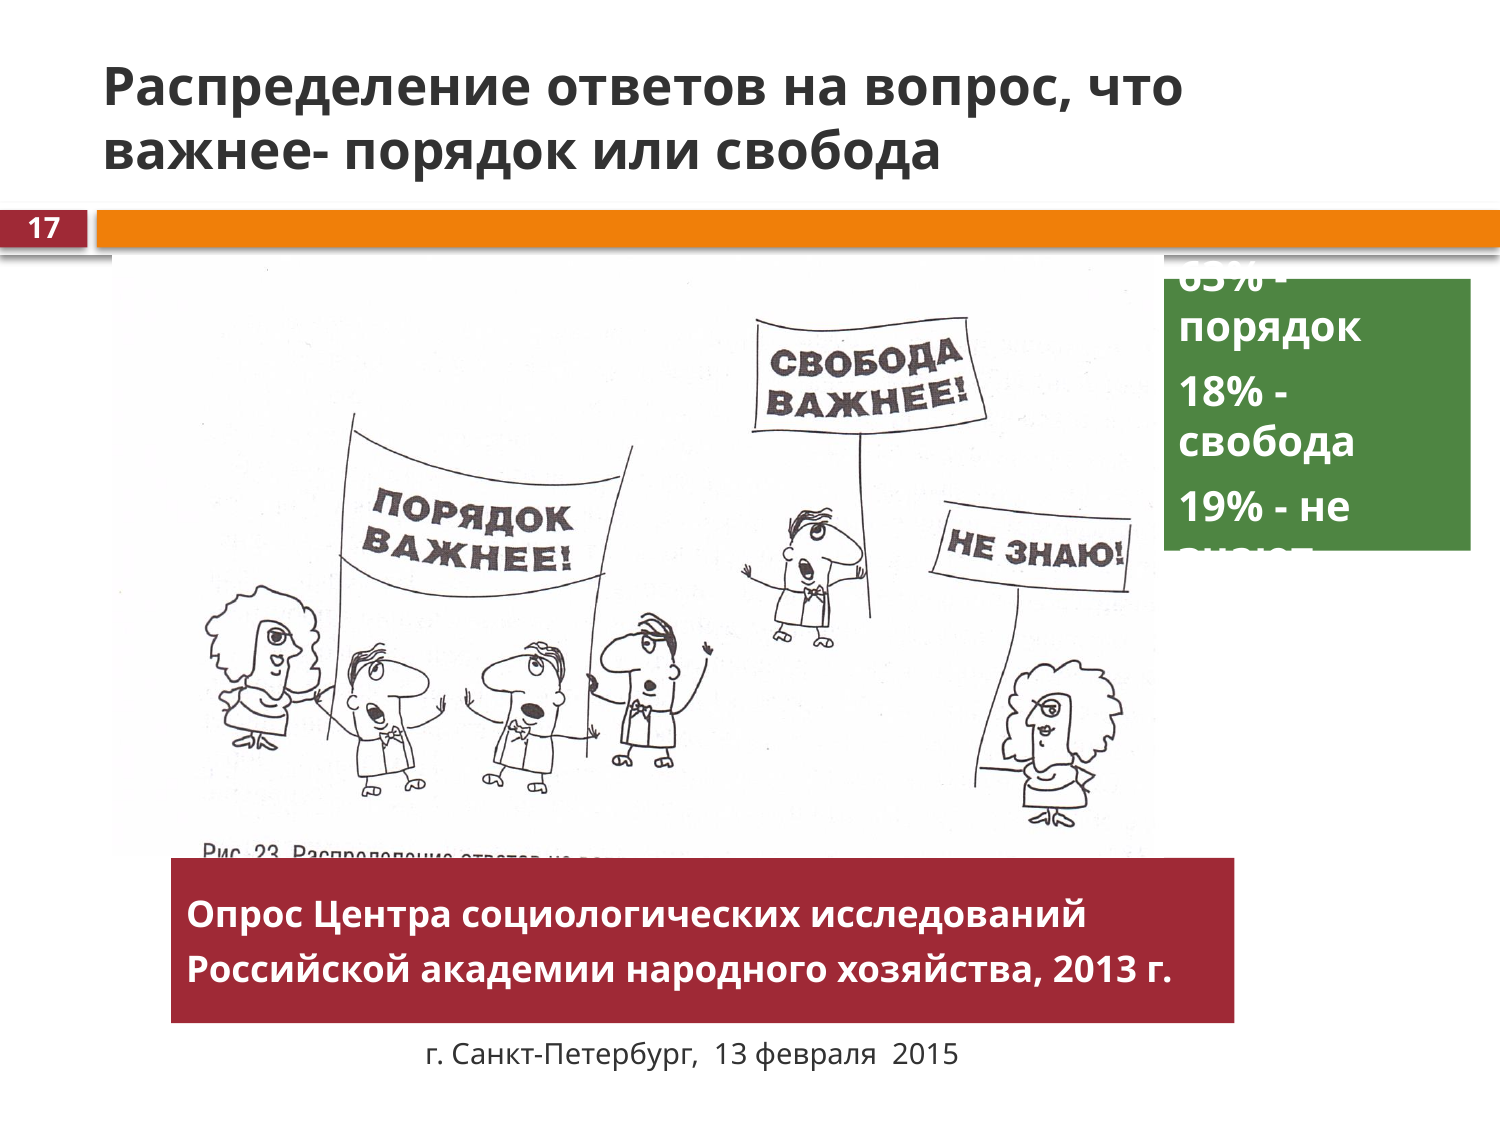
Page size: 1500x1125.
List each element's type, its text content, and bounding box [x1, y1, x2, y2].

slide_number 17 [0, 208, 88, 249]
footer г. Санкт-Петербург, 13 февраля 2015 [99, 1024, 990, 1085]
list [111, 254, 1164, 858]
title Распределение ответов на вопрос, что важнее- порядок или свобода [87, 44, 1425, 188]
list 63% -порядок 18% - свобода 19% - не знают [1169, 278, 1471, 551]
list Опрос Центра социологических исследований Российской академии народного хозяйства, 2013 г. [171, 857, 1235, 1024]
